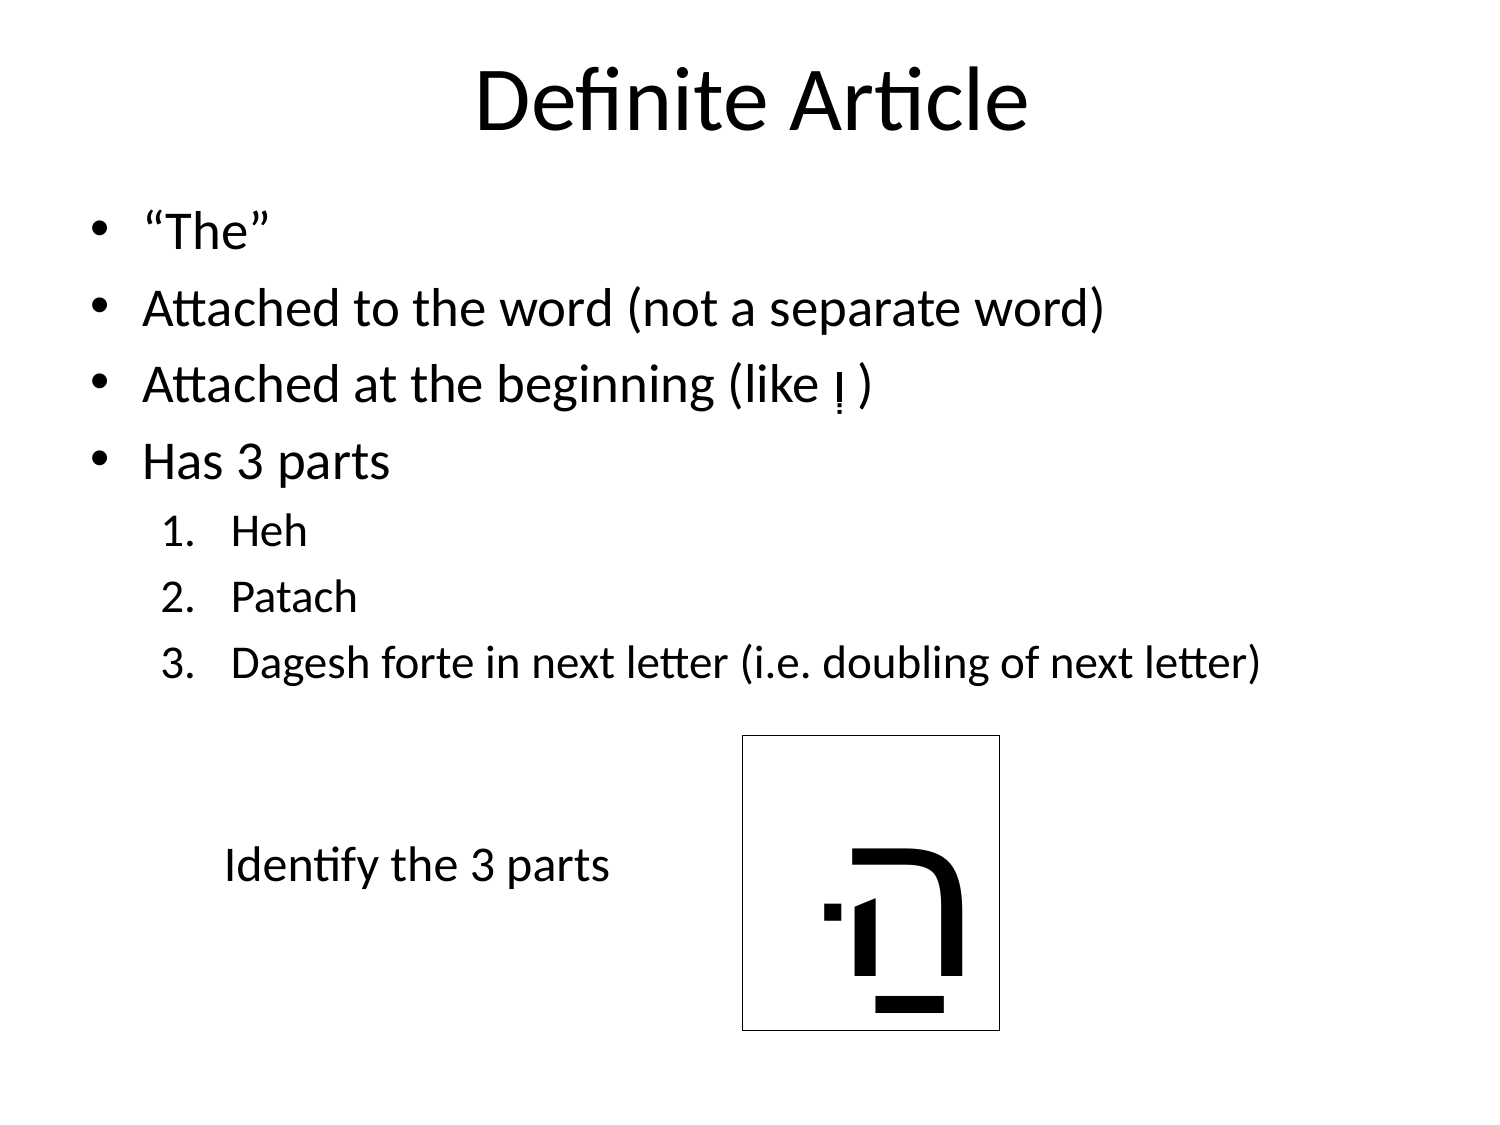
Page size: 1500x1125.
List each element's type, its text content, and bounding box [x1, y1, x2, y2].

text_box Identify the 3 parts [209, 823, 626, 899]
text_box הַ ּ [742, 735, 1000, 1031]
text_box “The” Attached to the word (not a separate word) Attached at the beginning (like וְ) Has 3 parts Heh Patach Dagesh forte in next letter (i.e. doubling of next letter) [74, 187, 1425, 700]
title Definite Article [78, 0, 1429, 188]
